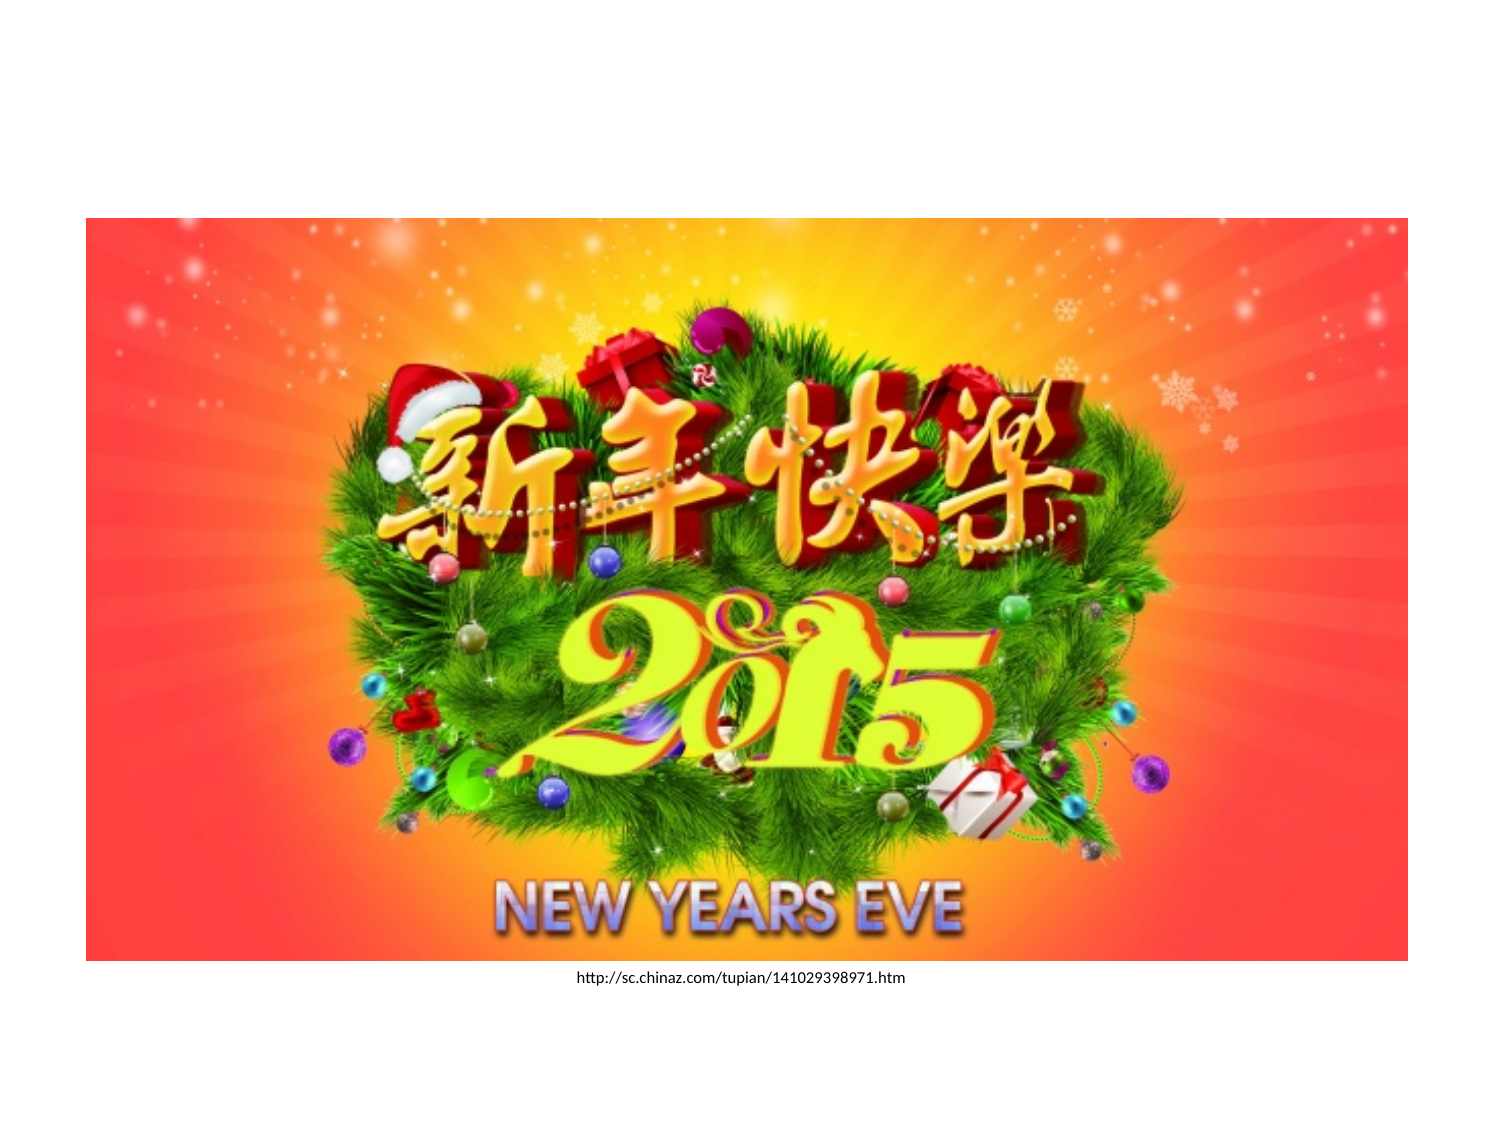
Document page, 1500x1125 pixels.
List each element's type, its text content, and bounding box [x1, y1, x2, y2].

picture [86, 218, 1408, 961]
text_box http://sc.chinaz.com/tupian/141029398971.htm [318, 961, 1165, 995]
